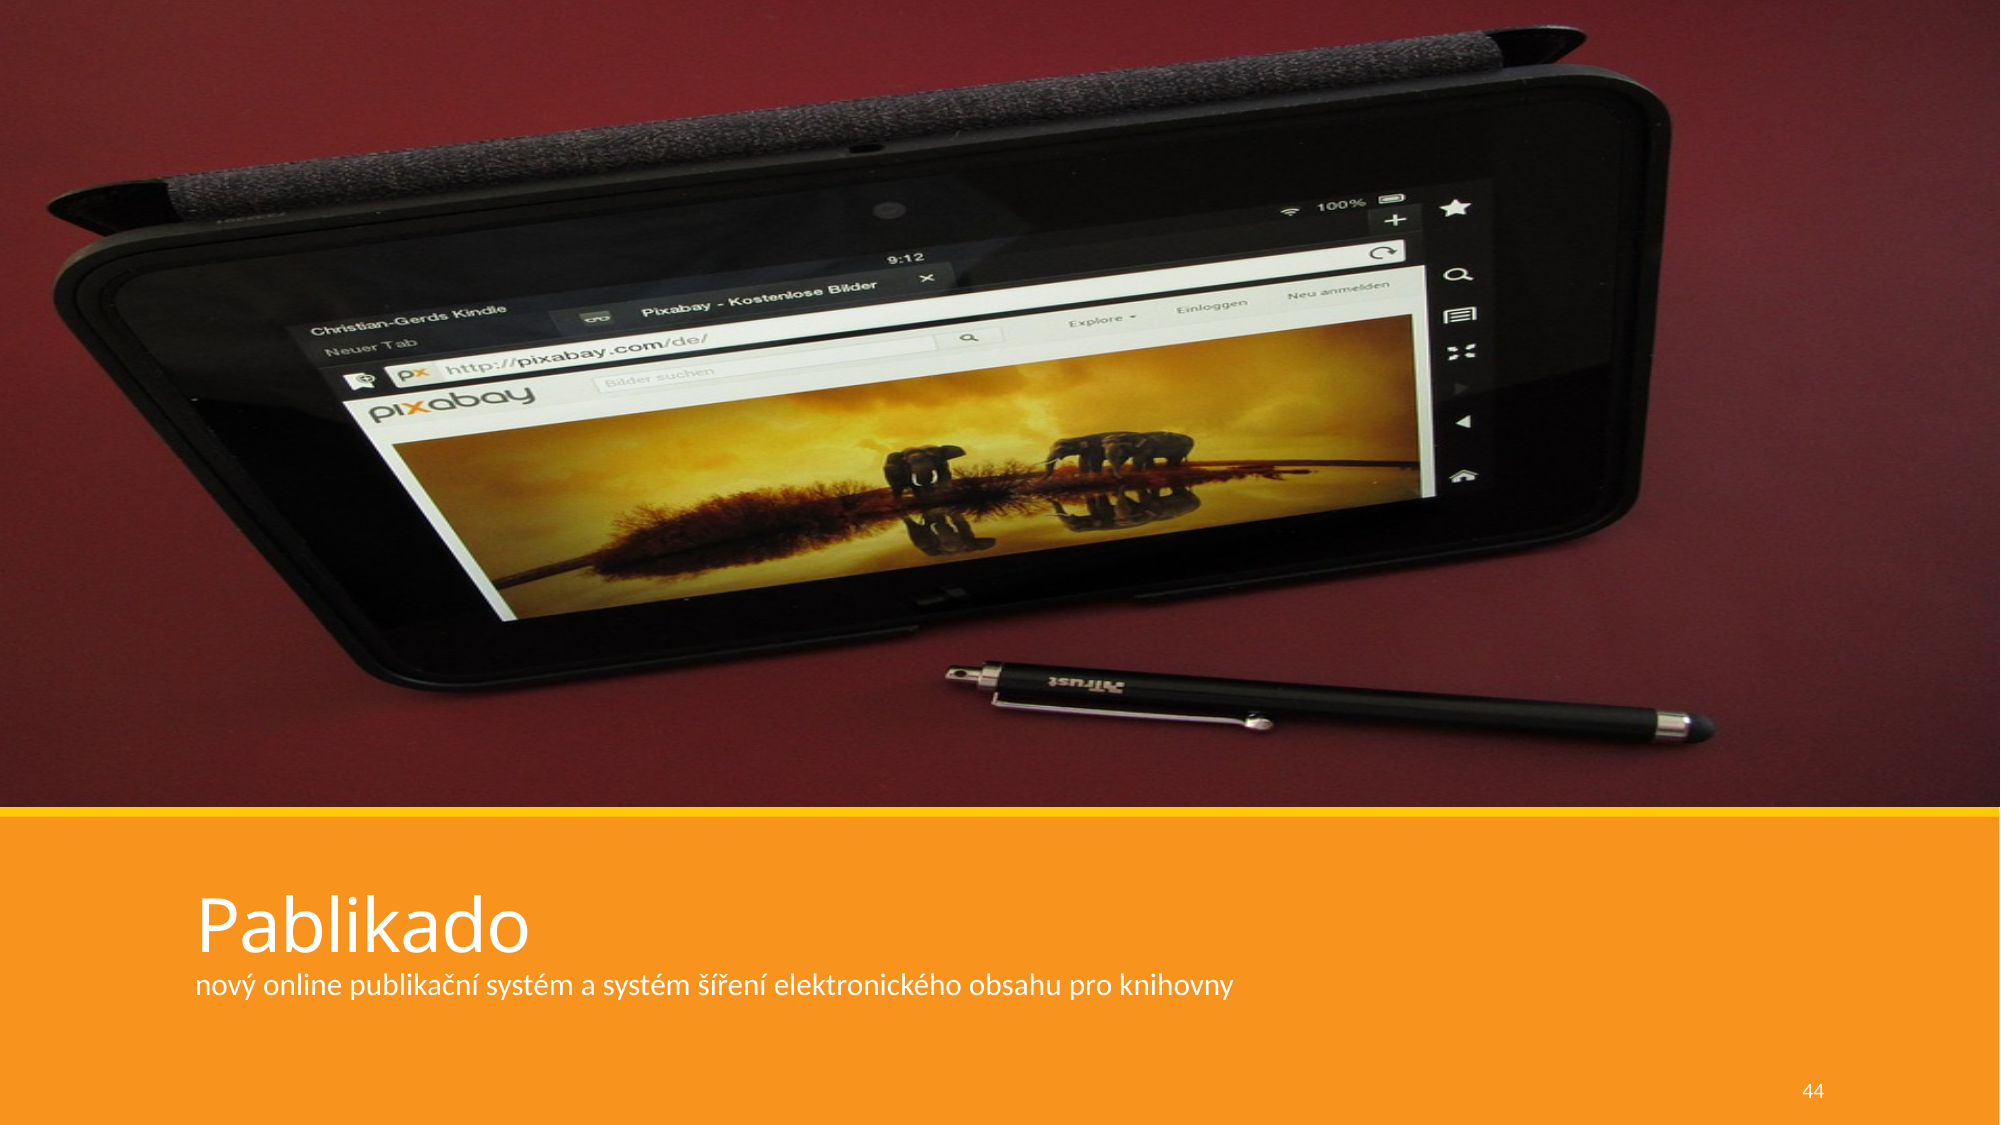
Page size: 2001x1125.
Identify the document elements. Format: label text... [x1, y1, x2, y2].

picture [0, 0, 2000, 807]
slide_number 44 [1624, 1059, 1840, 1120]
list nový online publikační systém a systém šíření elektronického obsahu pro knihovny [180, 968, 1839, 1067]
title Pablikado [180, 832, 1839, 968]
